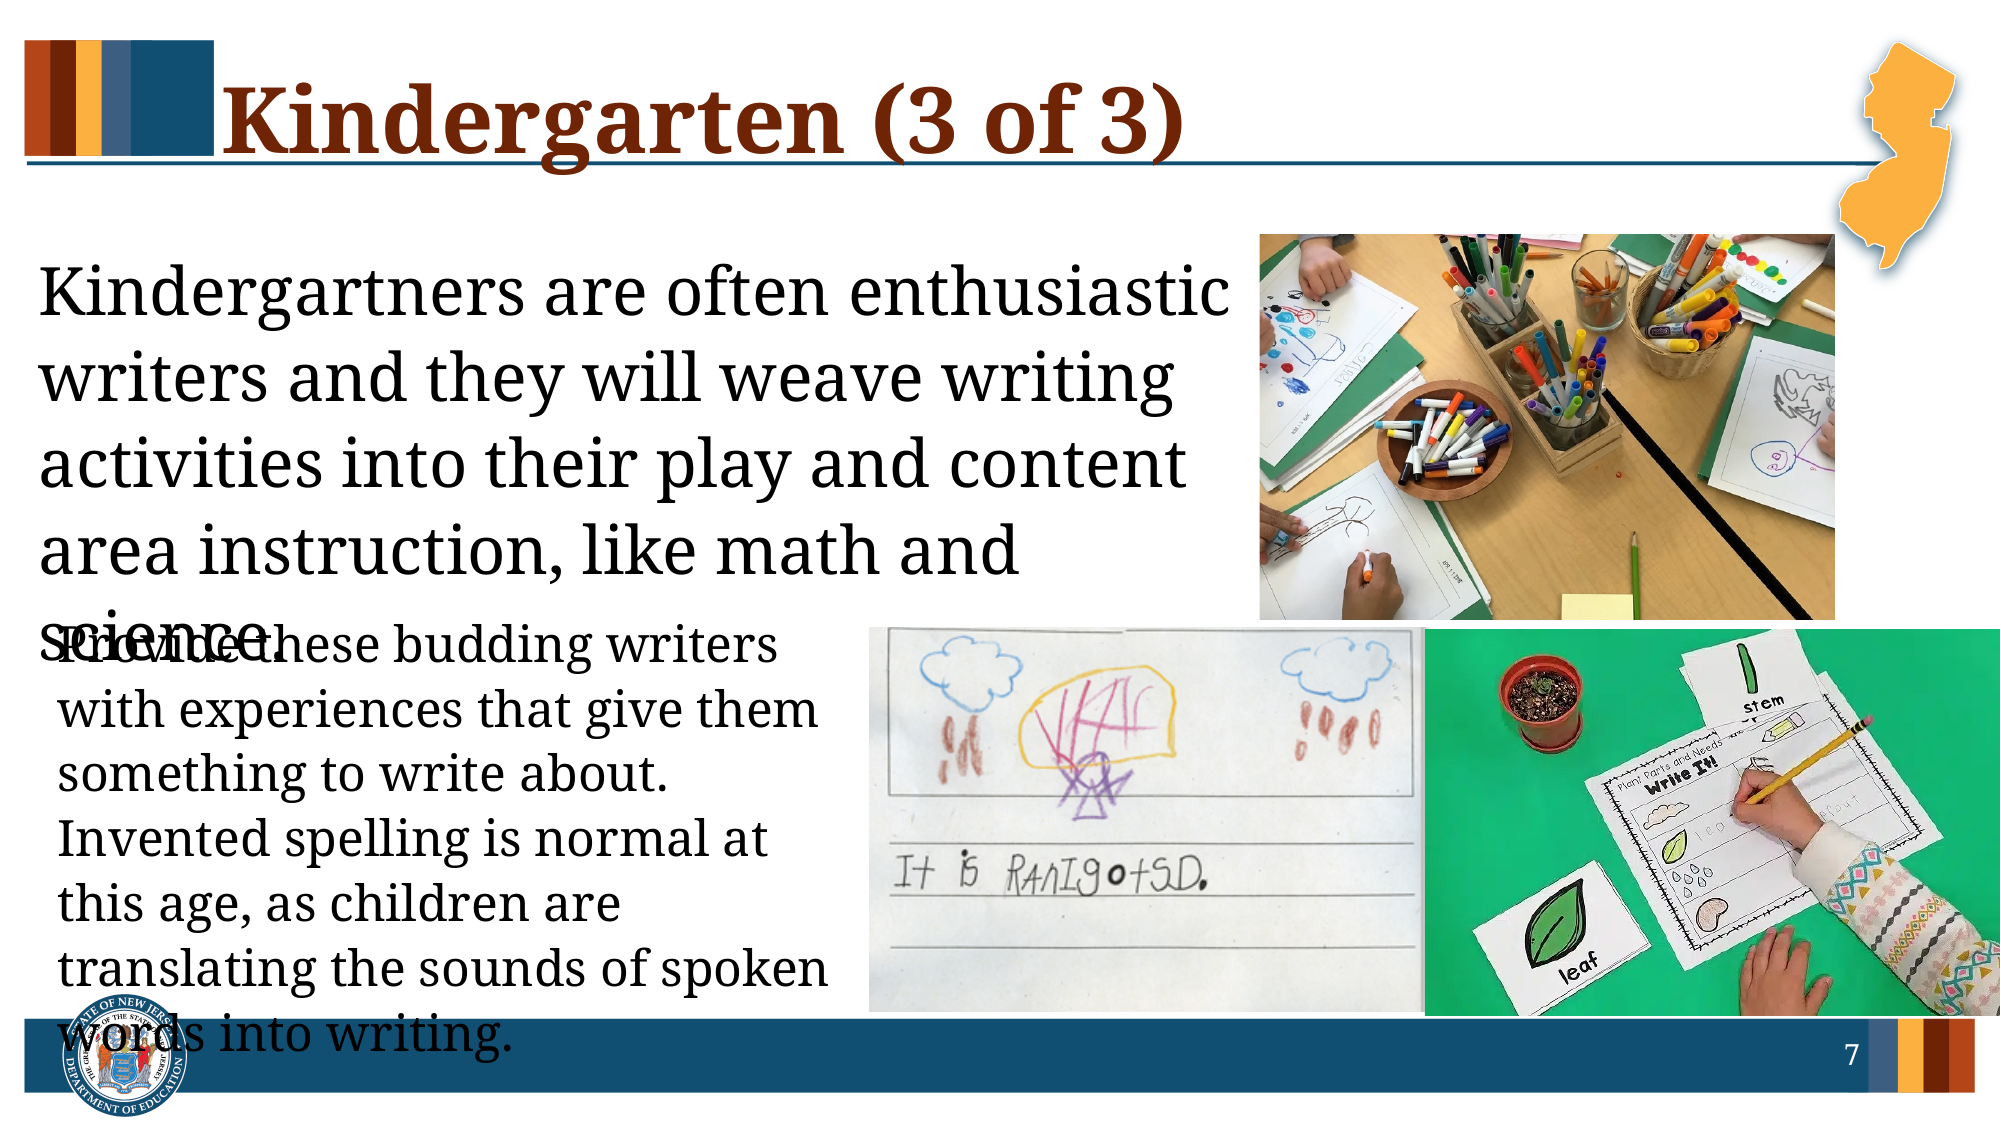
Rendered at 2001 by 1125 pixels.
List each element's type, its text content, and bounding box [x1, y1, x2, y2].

picture [24, 992, 1975, 1119]
picture [24, 26, 1976, 295]
title Kindergarten (3 of 3) [206, 62, 1863, 185]
list Provide these budding writers with experiences that give them something to write about. Invented spelling is normal at this age, as children are translating the sounds of spoken words into writing. [42, 600, 985, 966]
text_box [1424, 629, 2000, 1016]
text_box [1259, 234, 1835, 620]
list Kindergartners are often enthusiastic writers and they will weave writing activities into their play and content area instruction, like math and science. [23, 234, 1259, 600]
text_box [869, 627, 1445, 1012]
slide_number 7 [1425, 1026, 1876, 1087]
